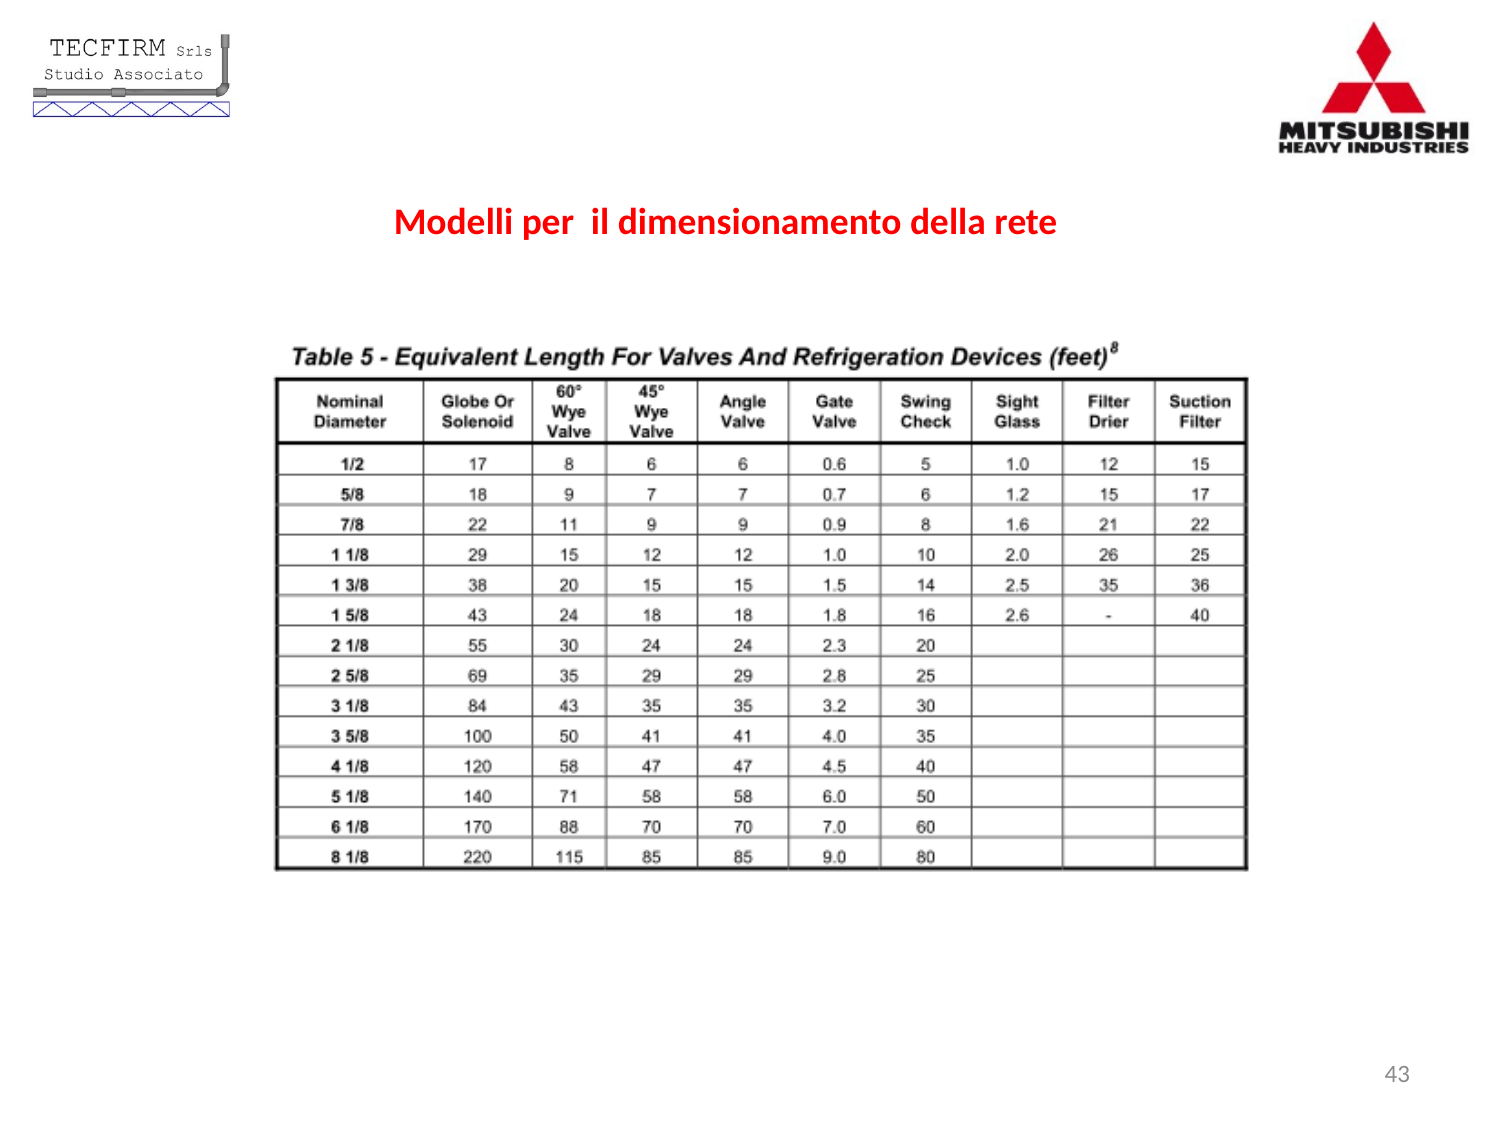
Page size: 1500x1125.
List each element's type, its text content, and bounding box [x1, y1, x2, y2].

slide_number 43 [1074, 1042, 1425, 1103]
picture [1269, 18, 1478, 157]
picture [265, 337, 1259, 881]
title Modelli per il dimensionamento della rete [88, 184, 1364, 256]
picture [29, 30, 232, 120]
